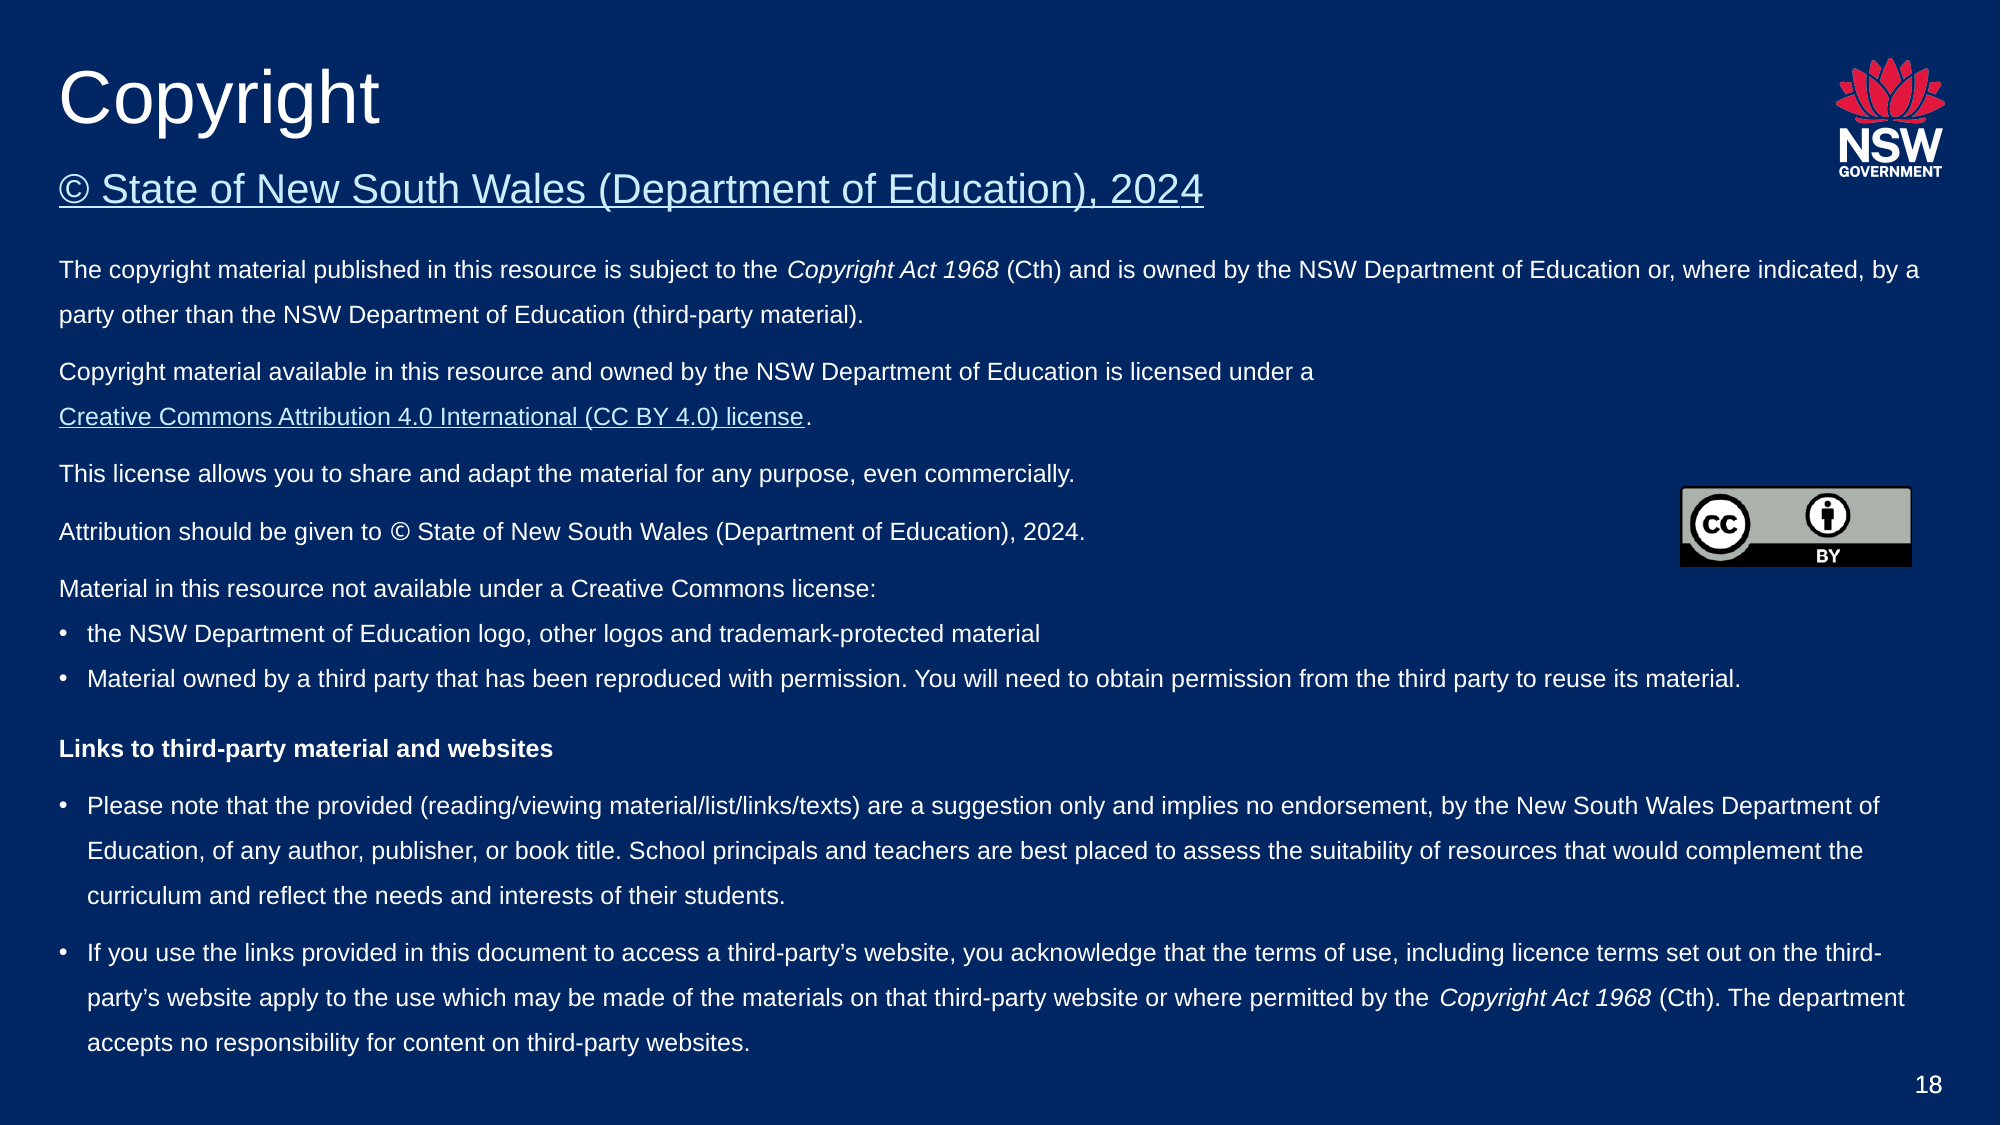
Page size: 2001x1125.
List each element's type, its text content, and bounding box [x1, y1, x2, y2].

title Copyright [59, 59, 1713, 148]
picture [1836, 58, 1945, 177]
list © State of New South Wales (Department of Education), 2024 [59, 160, 1713, 212]
text_box The copyright material published in this resource is subject to the Copyright Act 1968 (Cth) and is owned by the NSW Department of Education or, where indicated, by a party other than the NSW Department of Education (third-party material). Copyright material available in this resource and owned by the NSW Department of Education is licensed under a Creative Commons Attribution 4.0 International (CC BY 4.0) license. This license allows you to share and adapt the material for any purpose, even commercially. Attribution should be given to © State of New South Wales (Department of Education), 2024. Material in this resource not available under a Creative Commons license: the NSW Department of Education logo, other logos and trademark-protected material Material owned by a third party that has been reproduced with permission. You will need to obtain permission from the third party to reuse its material. Links to third-party material and websites Please note that the provided (reading/viewing material/list/links/texts) are a suggestion only and implies no endorsement, by the New South Wales Department of Education, of any author, publisher, or book title. School principals and teachers are best placed to assess the suitability of resources that would complement the curriculum and reflect the needs and interests of their students. If you use the links provided in this document to access a third-party’s website, you acknowledge that the terms of use, including licence terms set out on the third-party’s website apply to the use which may be made of the materials on that third-party website or where permitted by the Copyright Act 1968 (Cth). The department accepts no responsibility for content on third-party websites. [59, 238, 1943, 1070]
slide_number 18 [1824, 1068, 1943, 1099]
